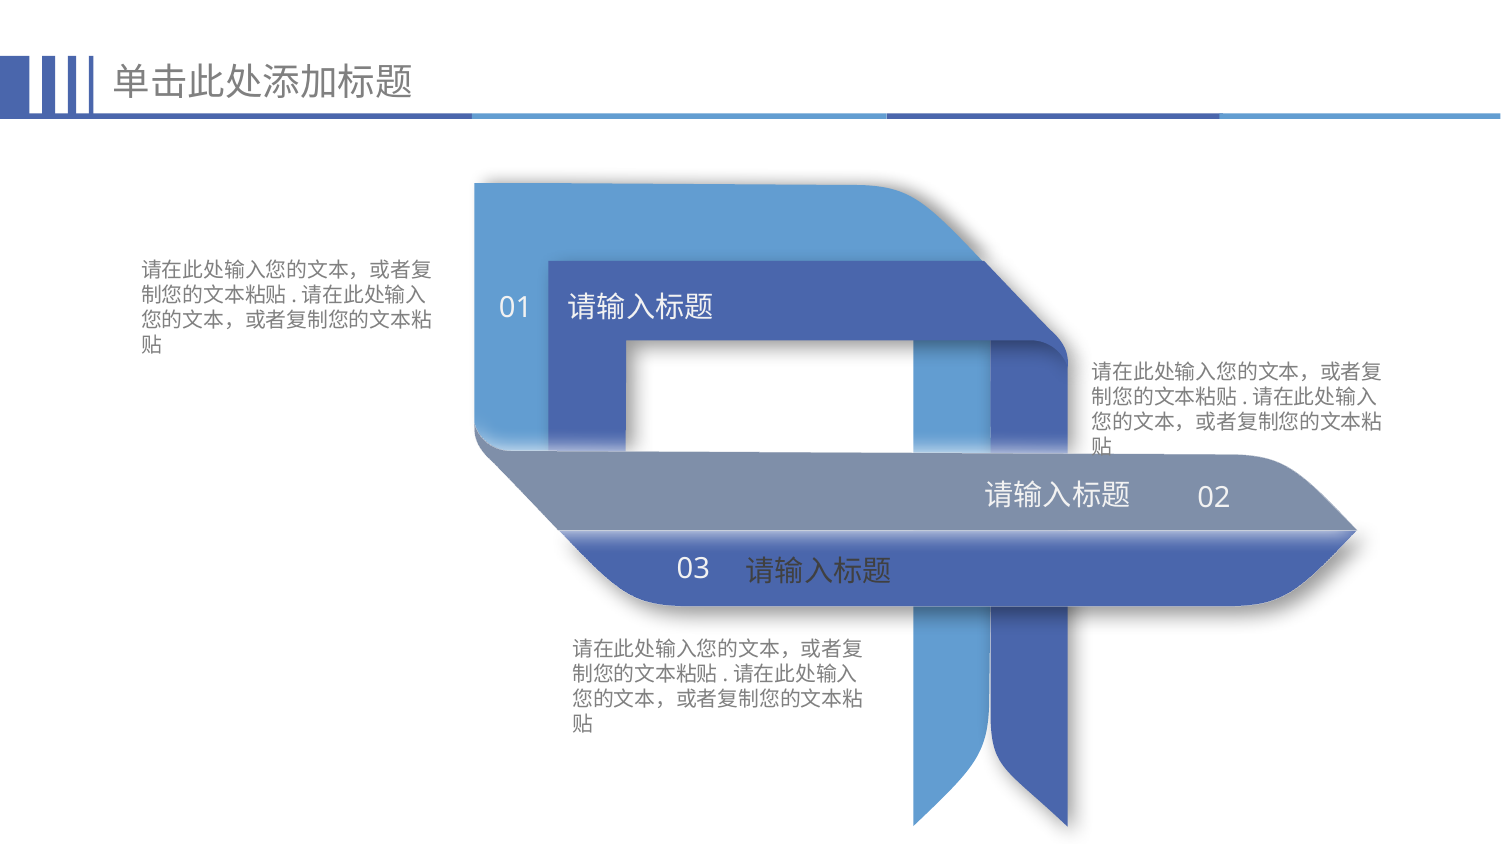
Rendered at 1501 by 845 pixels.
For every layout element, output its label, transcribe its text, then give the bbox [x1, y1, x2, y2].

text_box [474, 182, 1069, 422]
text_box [477, 277, 774, 334]
text_box 请在此处输入您的文本，或者复制您的文本粘贴.请在此处输入您的文本，或者复制您的文本粘贴 [1080, 352, 1406, 524]
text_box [912, 616, 1068, 827]
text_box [660, 541, 952, 594]
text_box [474, 422, 1358, 607]
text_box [925, 467, 1252, 524]
text_box 请在此处输入您的文本，或者复制您的文本粘贴.请在此处输入您的文本，或者复制您的文本粘贴 [129, 250, 459, 422]
text_box 请在此处输入您的文本，或者复制您的文本粘贴.请在此处输入您的文本，或者复制您的文本粘贴 [561, 630, 887, 802]
